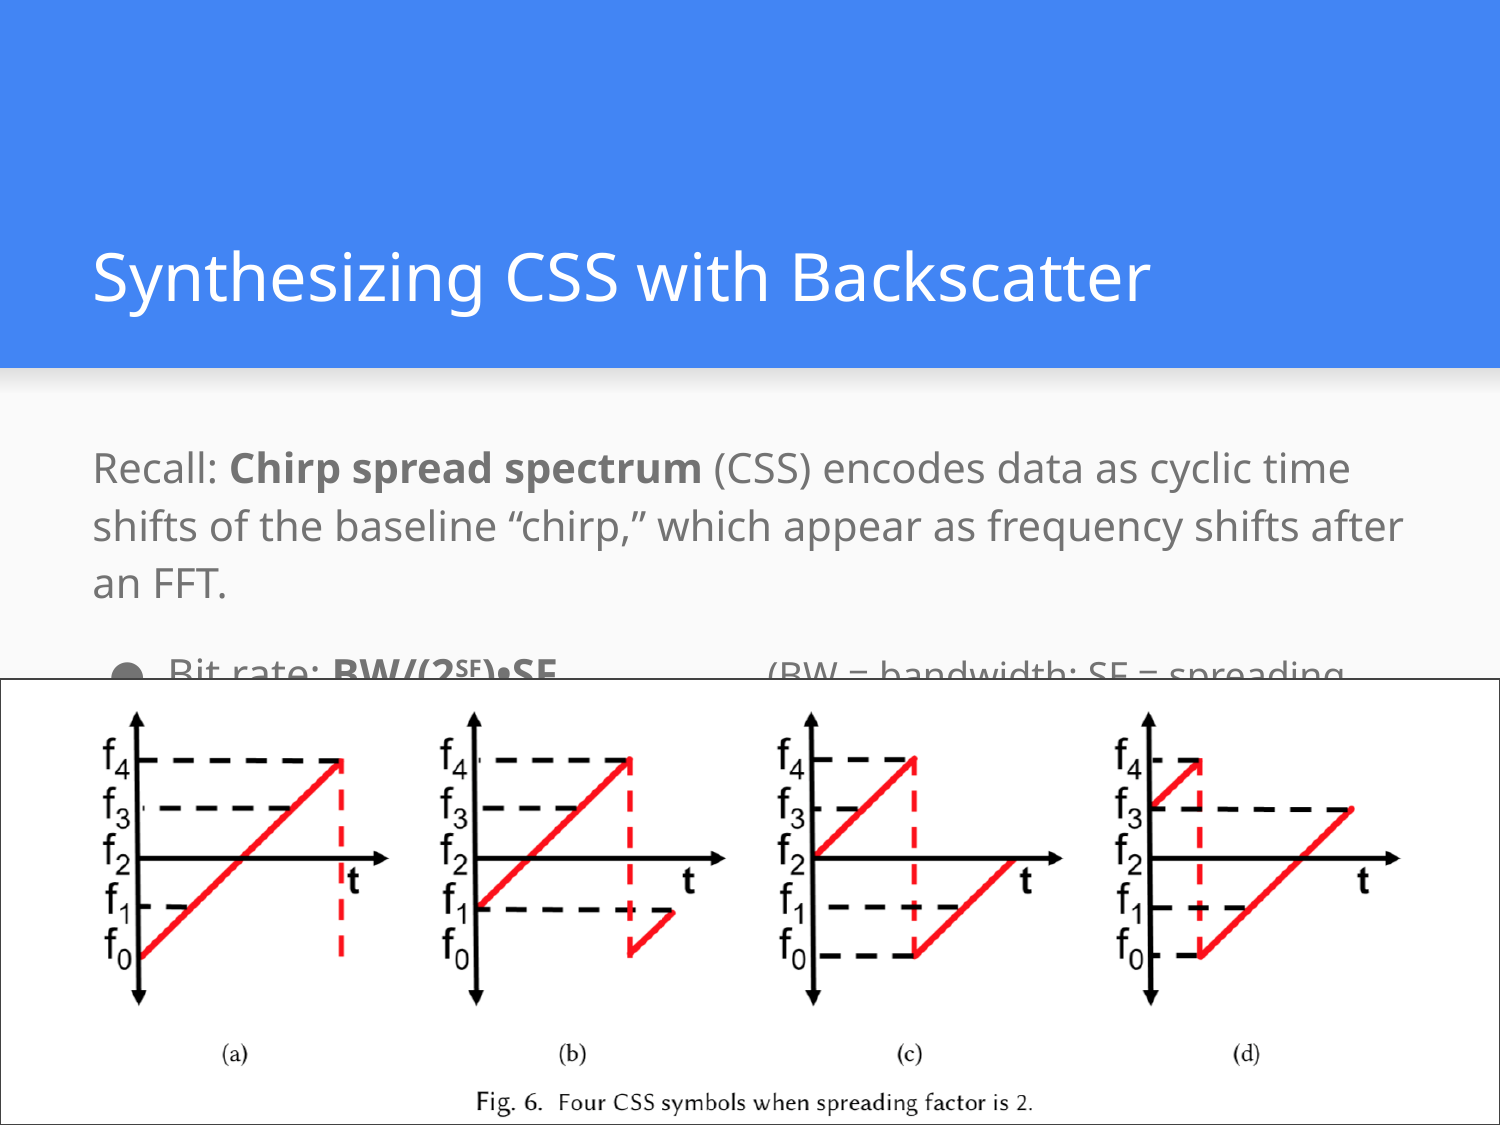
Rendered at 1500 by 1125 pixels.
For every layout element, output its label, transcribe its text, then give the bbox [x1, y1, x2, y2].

picture [83, 683, 1416, 1121]
title Synthesizing CSS with Backscatter [77, 161, 1427, 330]
list Recall: Chirp spread spectrum (CSS) encodes data as cyclic time shifts of the baseline “chirp,” which appear as frequency shifts after an FFT. Bit rate: BW/(2SF)•SF (BW = bandwidth; SF = spreading factor) [77, 419, 1427, 678]
text_box [0, 678, 1500, 1125]
